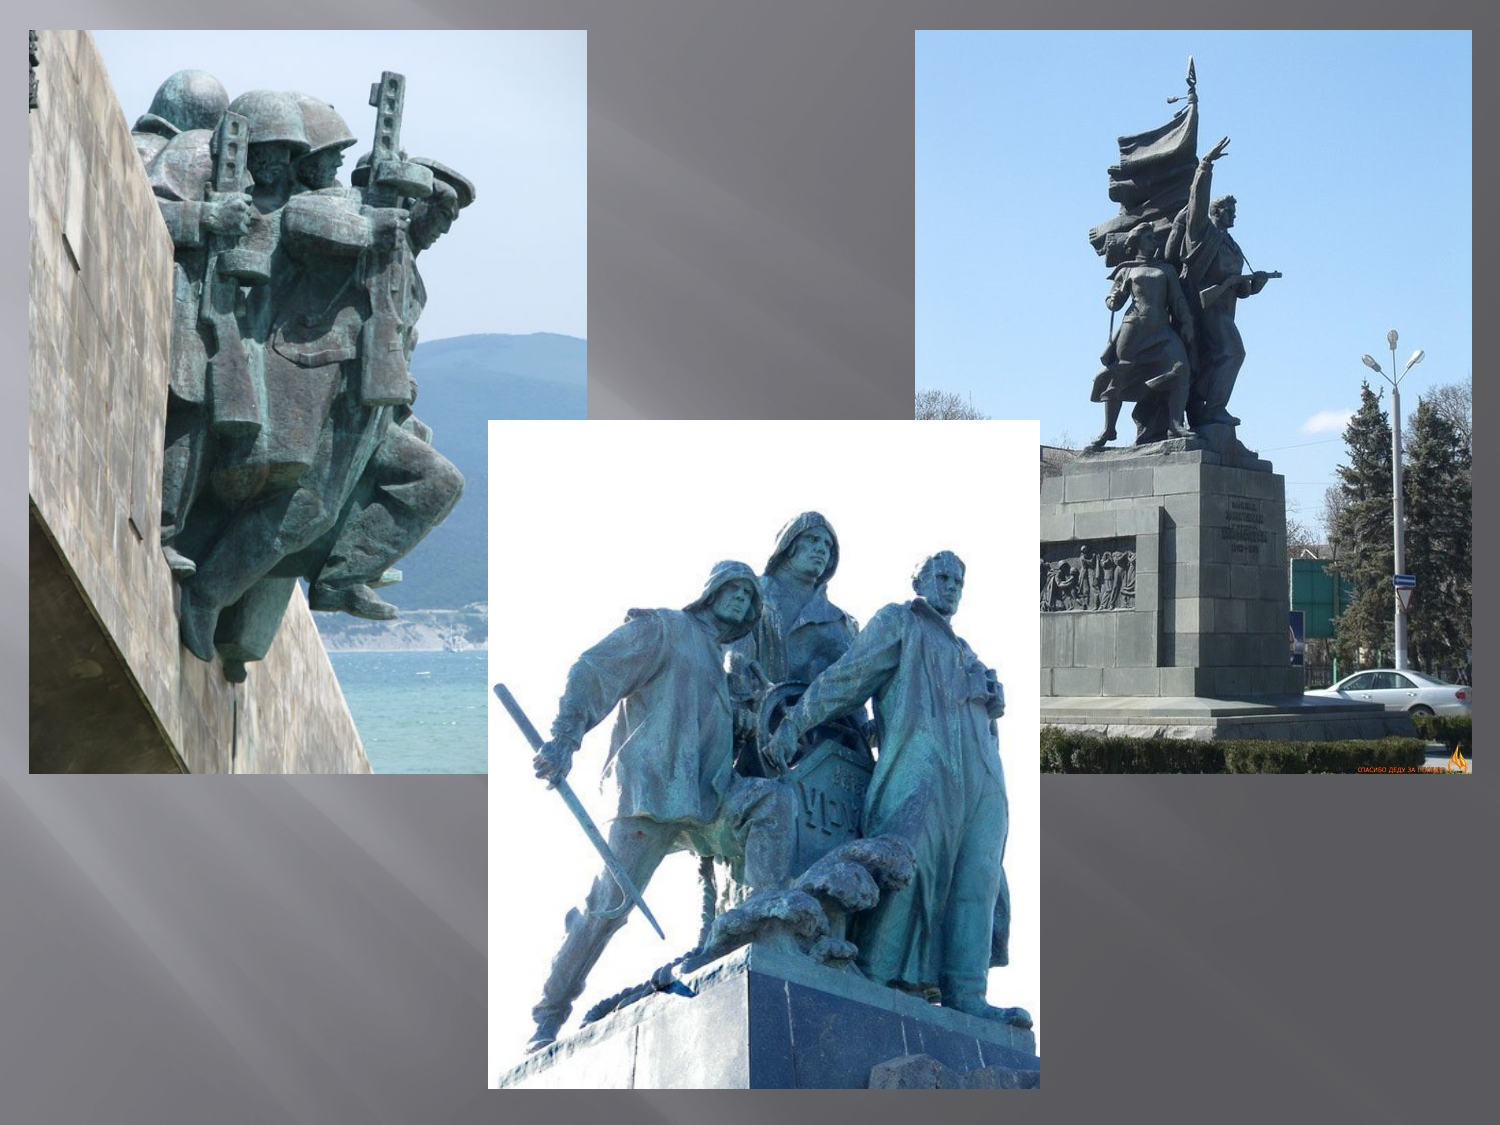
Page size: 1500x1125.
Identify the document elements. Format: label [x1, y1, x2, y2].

list [915, 30, 1472, 774]
picture [488, 420, 1040, 1089]
list [29, 30, 587, 774]
